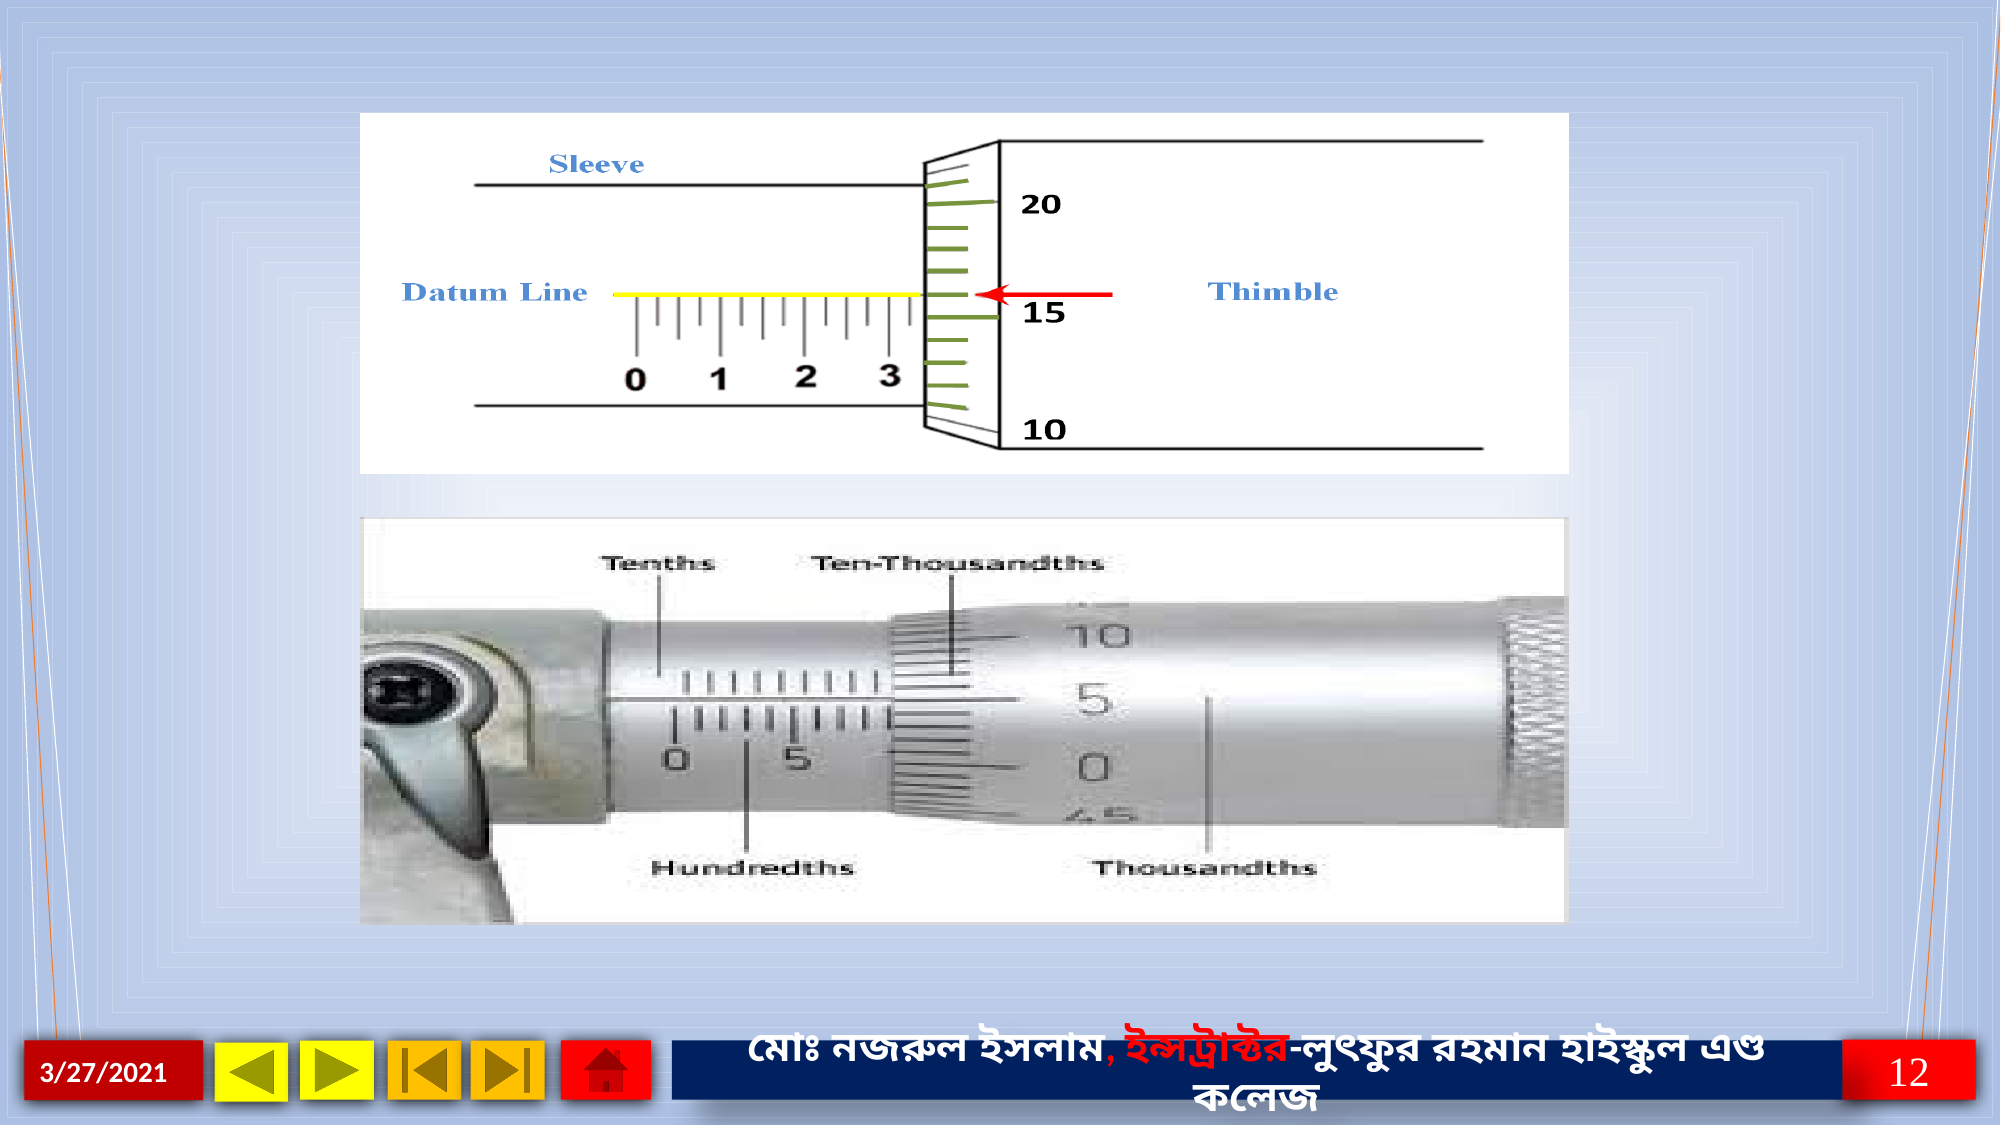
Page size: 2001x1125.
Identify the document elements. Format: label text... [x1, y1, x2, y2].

slide_number 12 [1842, 1039, 1976, 1100]
picture [360, 113, 1569, 474]
picture [360, 516, 1569, 925]
footer মোঃ নজরুল ইসলাম, ইন্সট্রাক্টর-লুৎফুর রহমান হাইস্কুল এণ্ড কলেজ [671, 1040, 1830, 1100]
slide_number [24, 1040, 204, 1101]
